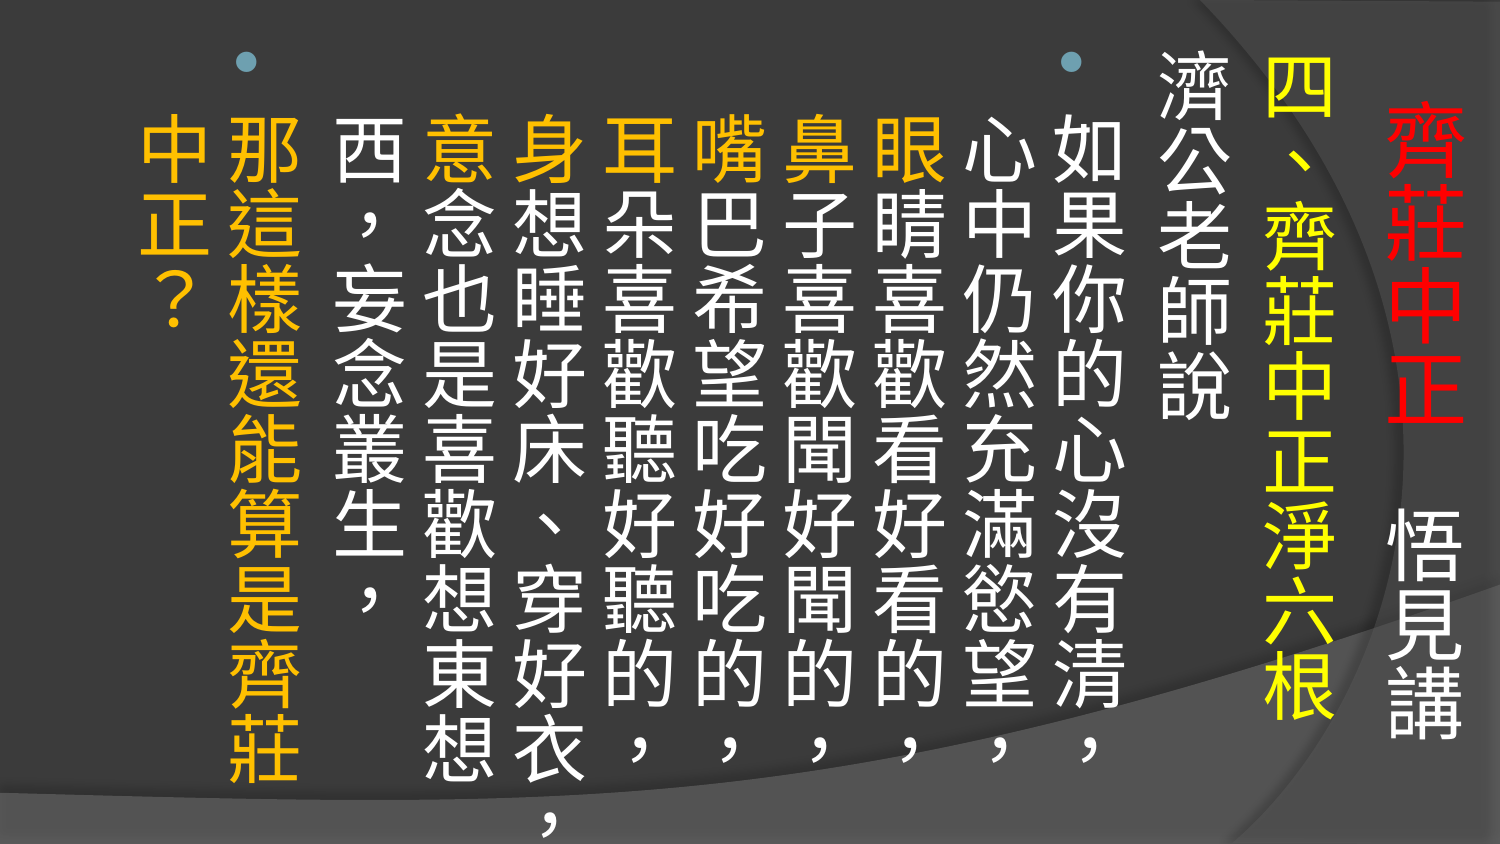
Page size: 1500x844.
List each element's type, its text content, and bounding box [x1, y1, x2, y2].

list 四、齊莊中正淨六根 濟公老師說 如果你的心沒有清，心中仍然充滿慾望，眼睛喜歡看好看的，鼻子喜歡聞好聞的，嘴巴希望吃好吃的，耳朵喜歡聽好聽的，身想睡好床、穿好衣，意念也是喜歡想東想西，妄念叢生， 那這樣還能算是齊莊中正？ [29, 27, 1365, 820]
title 齊莊中正 悟見講 [1364, 21, 1483, 820]
